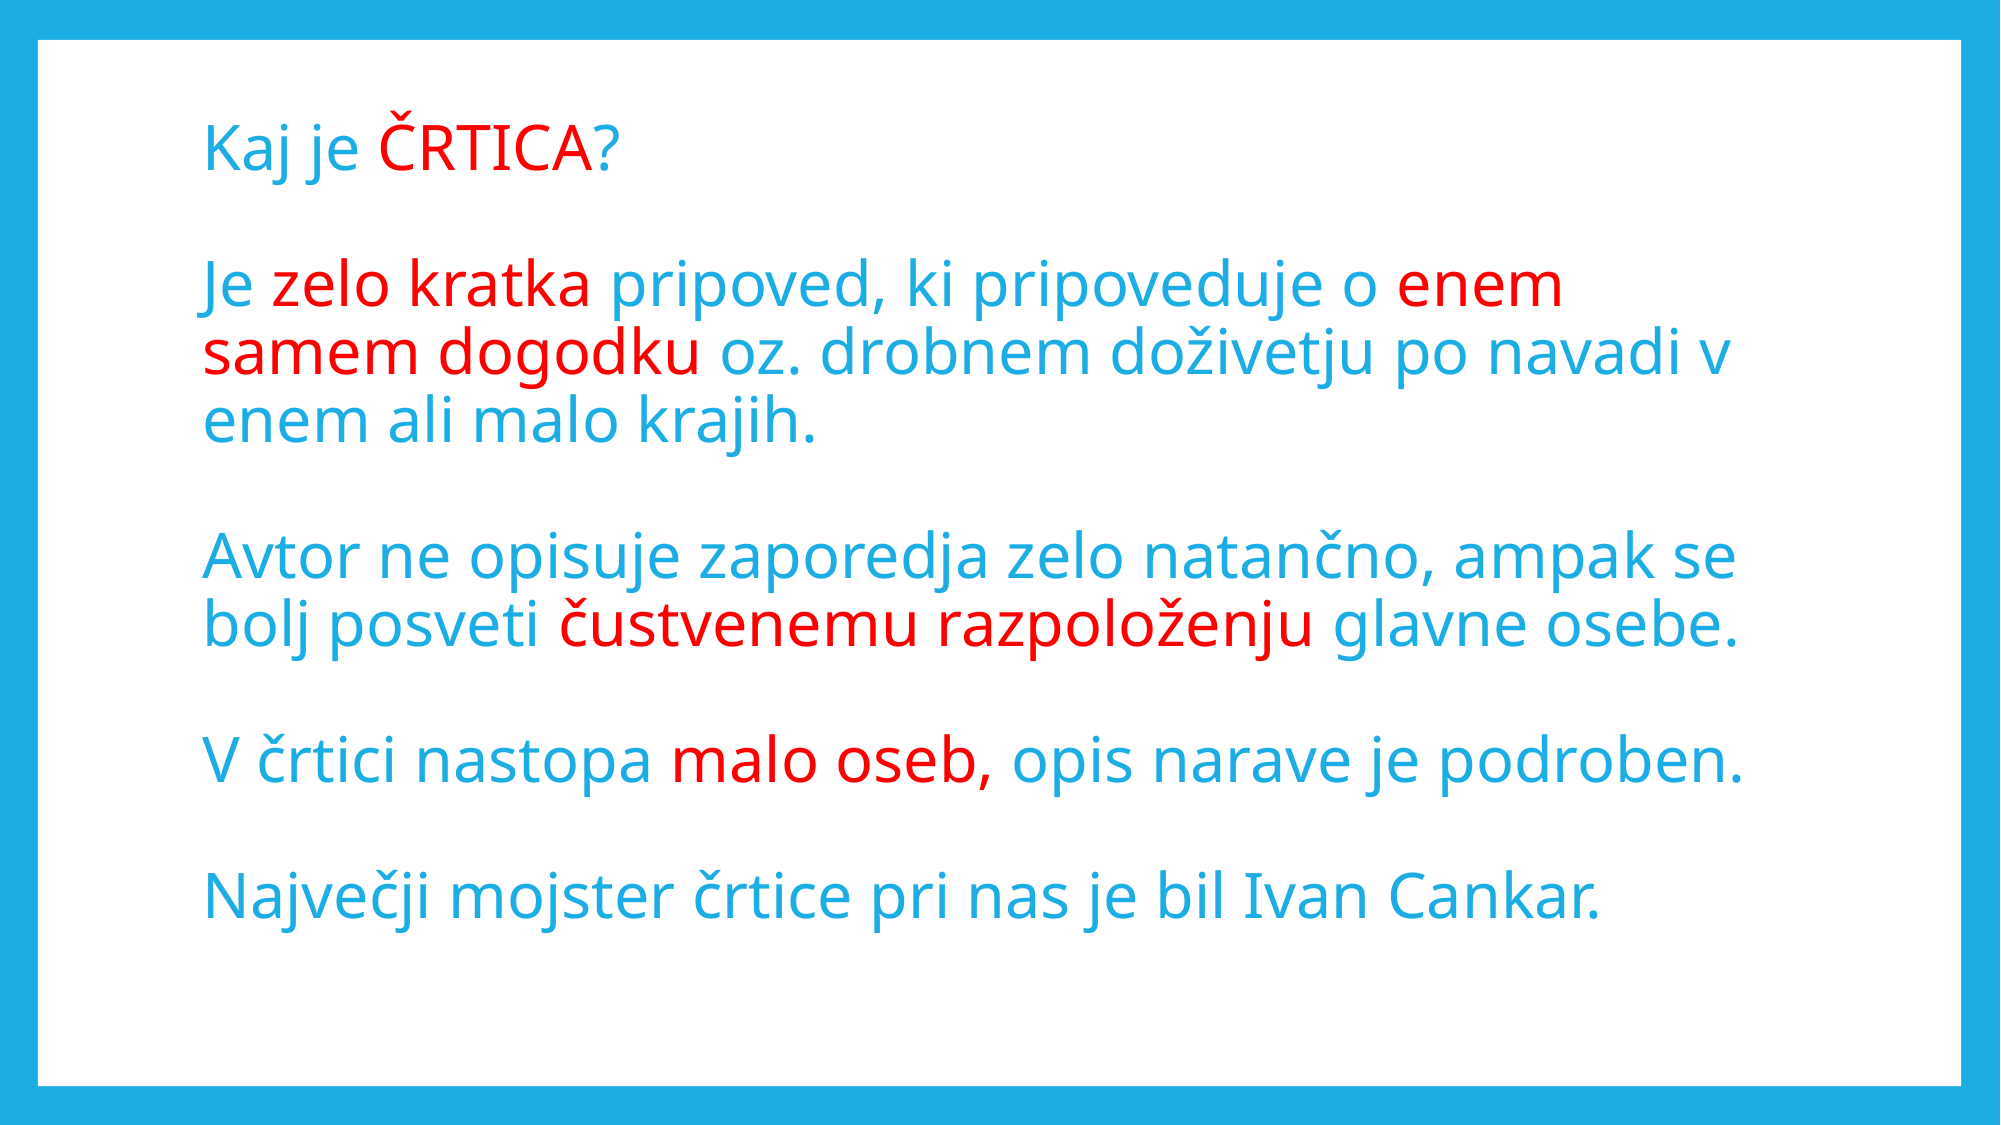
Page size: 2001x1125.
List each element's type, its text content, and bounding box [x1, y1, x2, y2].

title Kaj je ČRTICA? Je zelo kratka pripoved, ki pripoveduje o enem samem dogodku oz. drobnem doživetju po navadi v enem ali malo krajih. Avtor ne opisuje zaporedja zelo natančno, ampak se bolj posveti čustvenemu razpoloženju glavne osebe. V črtici nastopa malo oseb, opis narave je podroben. Največji mojster črtice pri nas je bil Ivan Cankar. [187, 99, 1808, 1041]
